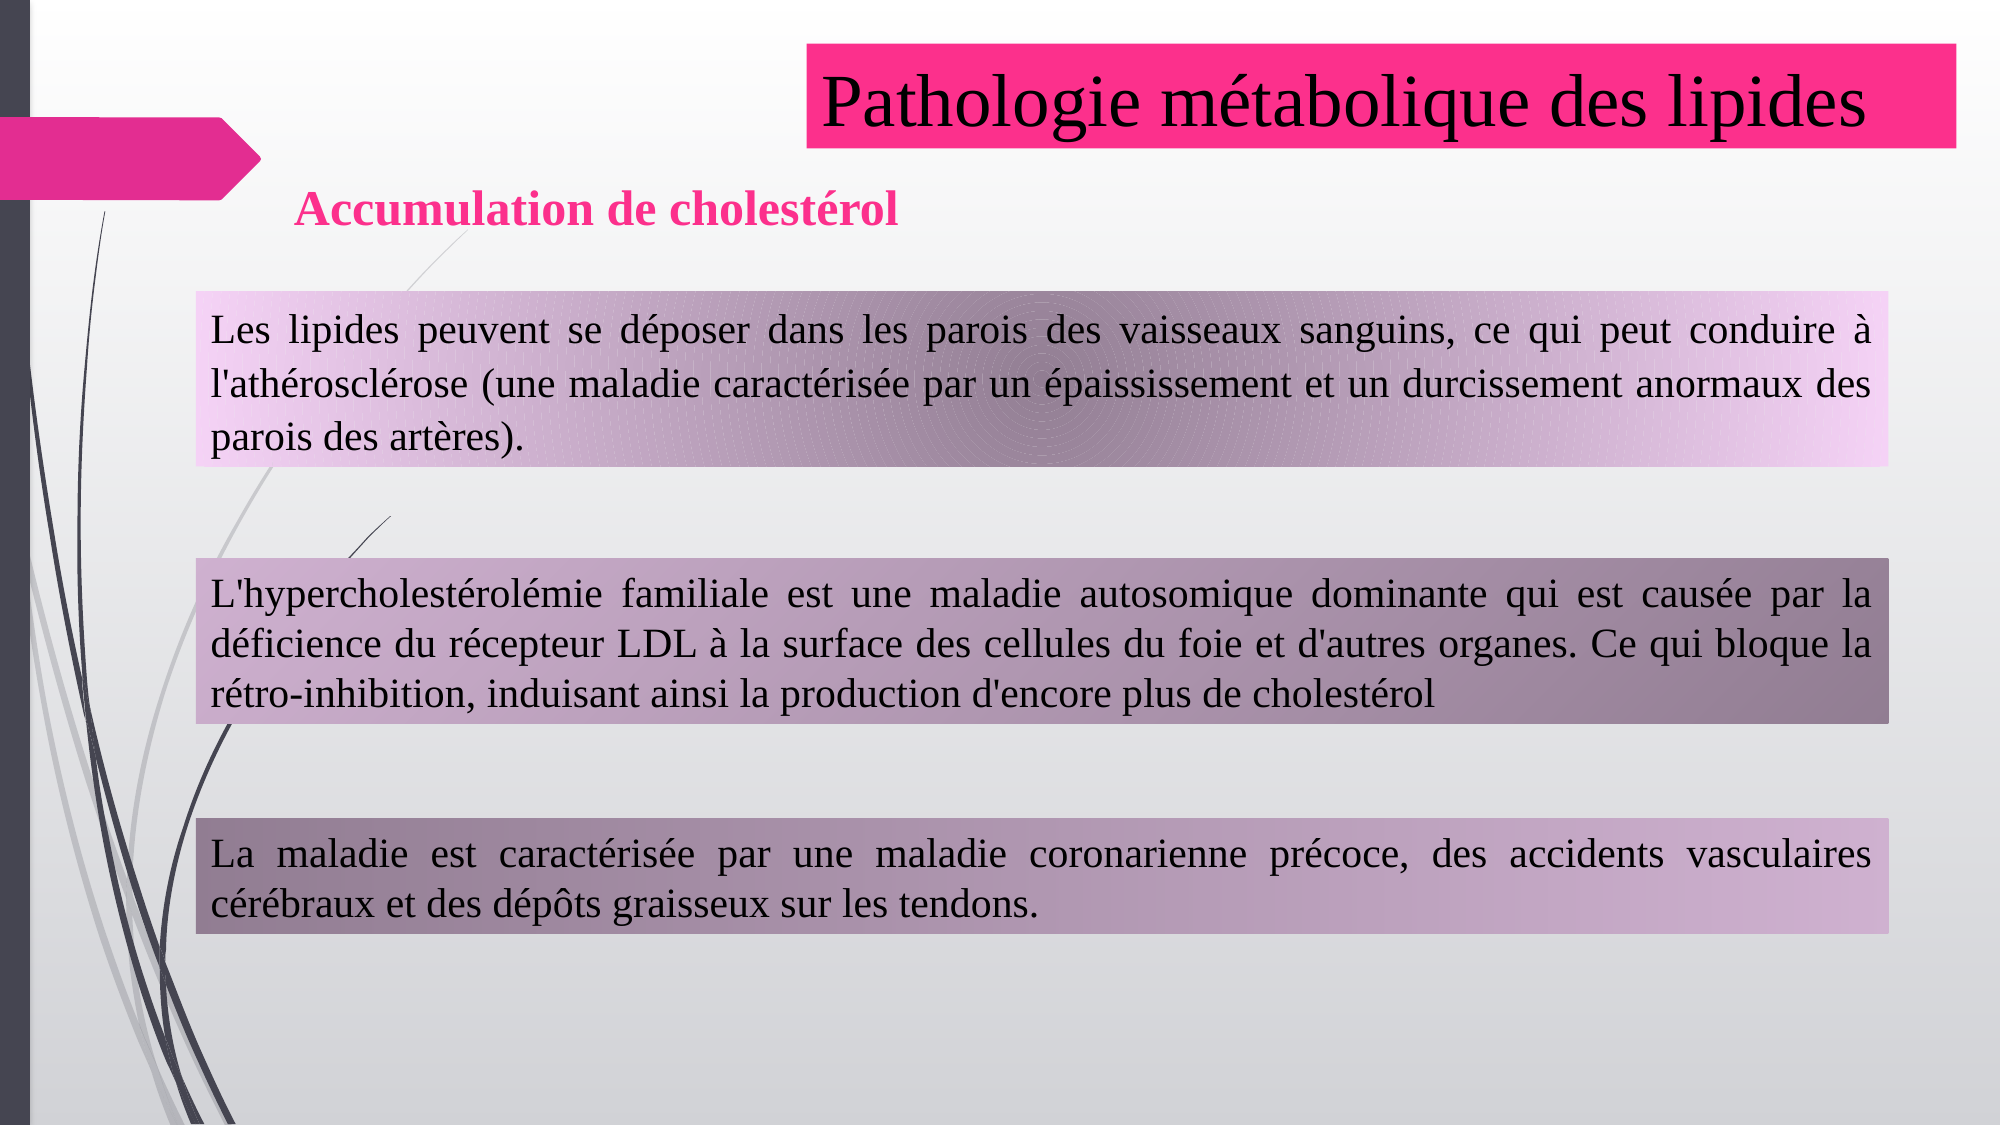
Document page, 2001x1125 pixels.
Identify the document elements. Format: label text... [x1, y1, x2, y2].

text_box L'hypercholestérolémie familiale est une maladie autosomique dominante qui est causée par la déficience du récepteur LDL à la surface des cellules du foie et d'autres organes. Ce qui bloque la rétro-inhibition, induisant ainsi la production d'encore plus de cholestérol [195, 558, 1889, 724]
text_box La maladie est caractérisée par une maladie coronarienne précoce, des accidents vasculaires cérébraux et des dépôts graisseux sur les tendons. [195, 818, 1889, 934]
text_box Accumulation de cholestérol [279, 168, 915, 244]
text_box Pathologie métabolique des lipides [806, 43, 1957, 149]
text_box Les lipides peuvent se déposer dans les parois des vaisseaux sanguins, ce qui peut conduire à l'athérosclérose (une maladie caractérisée par un épaississement et un durcissement anormaux des parois des artères). [195, 291, 1889, 467]
